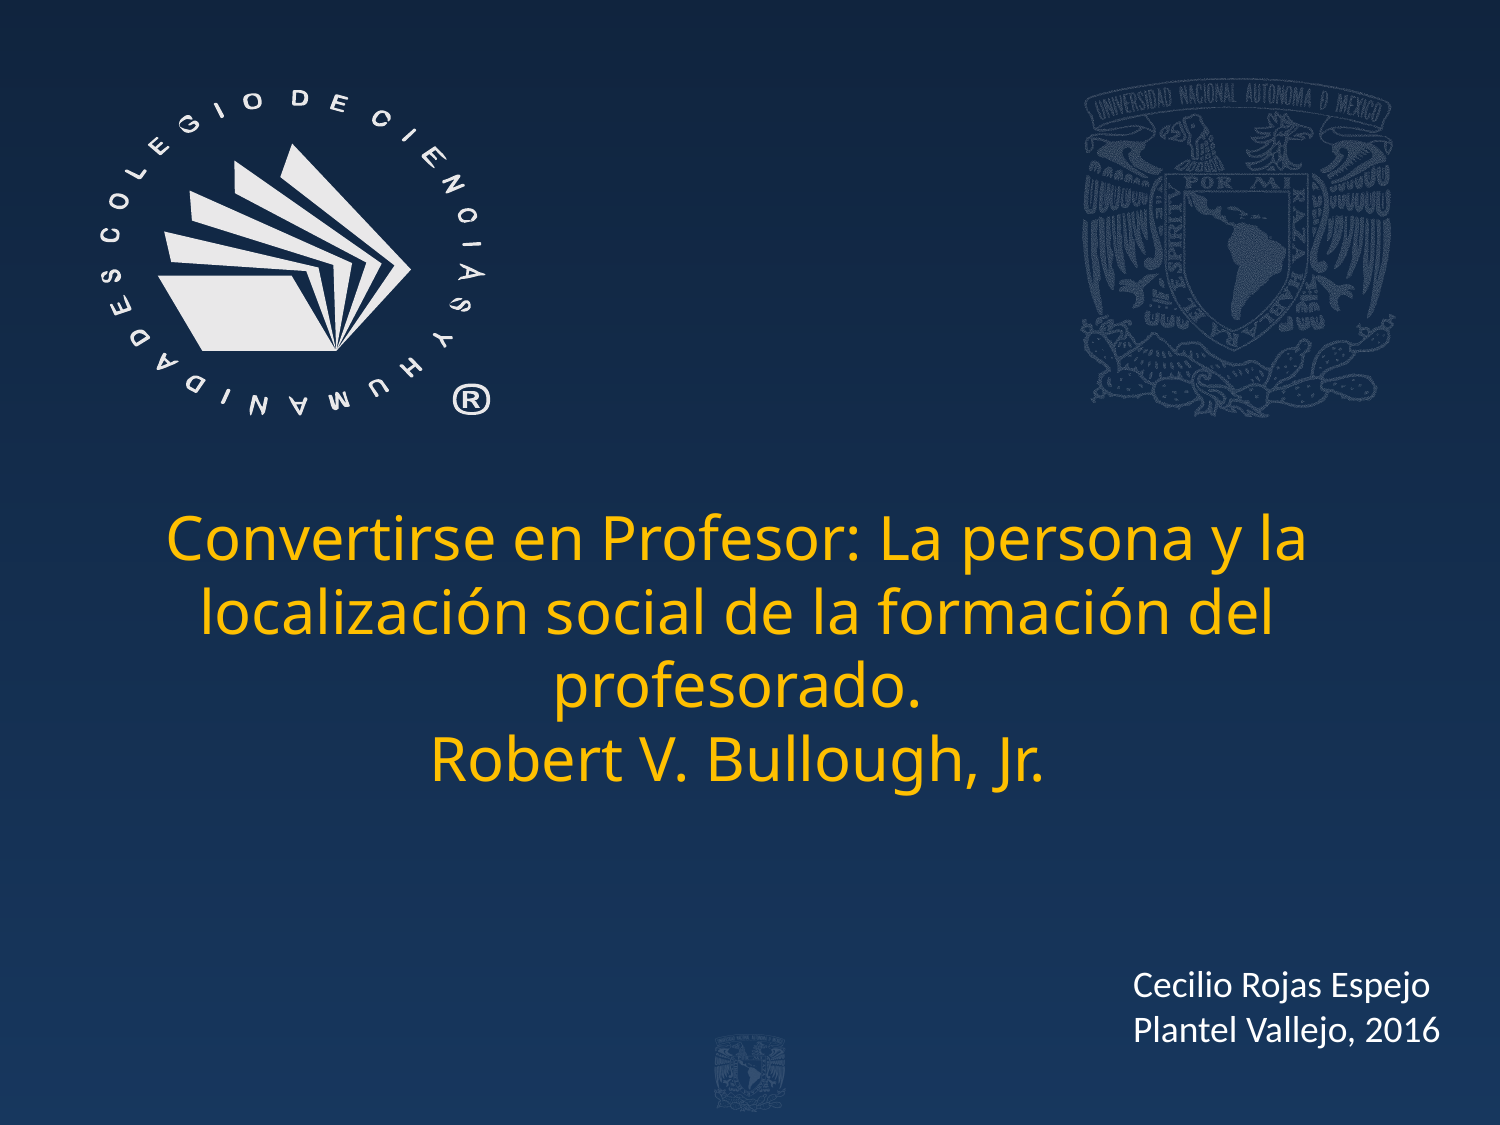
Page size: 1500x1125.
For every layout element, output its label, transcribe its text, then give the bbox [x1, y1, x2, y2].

picture [100, 89, 491, 416]
text_box Cecilio Rojas Espejo Plantel Vallejo, 2016 [1118, 952, 1456, 1057]
title Convertirse en Profesor: La persona y la localización social de la formación del profesorado. Robert V. Bullough, Jr. [100, 491, 1376, 875]
picture [1080, 78, 1396, 418]
picture [714, 1034, 786, 1112]
